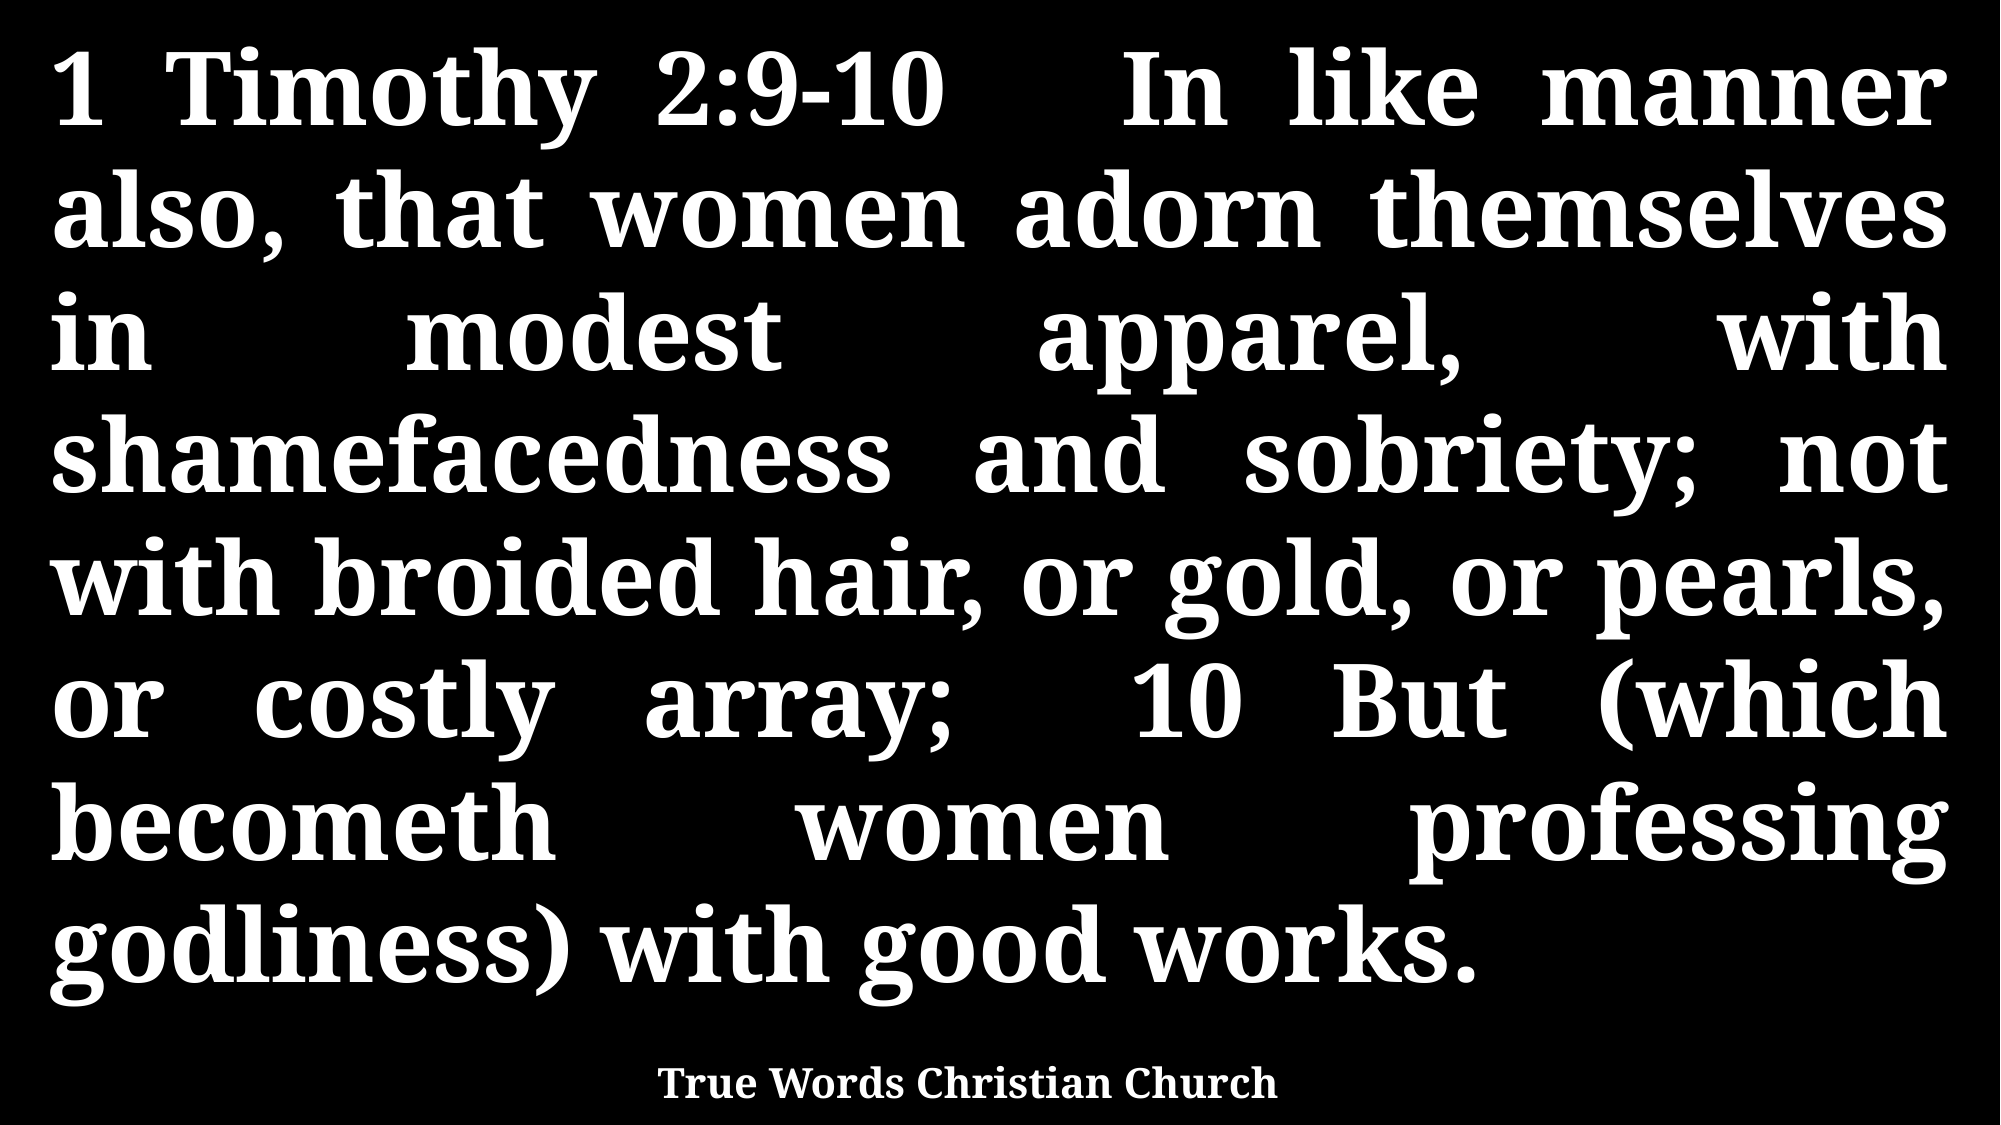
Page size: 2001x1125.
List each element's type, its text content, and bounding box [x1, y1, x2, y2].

text_box 1 Timothy 2:9-10 In like manner also, that women adorn themselves in modest apparel, with shamefacedness and sobriety; not with broided hair, or gold, or pearls, or costly array; 10 But (which becometh women professing godliness) with good works. [35, 15, 1965, 1011]
text_box True Words Christian Church [642, 1049, 1294, 1114]
